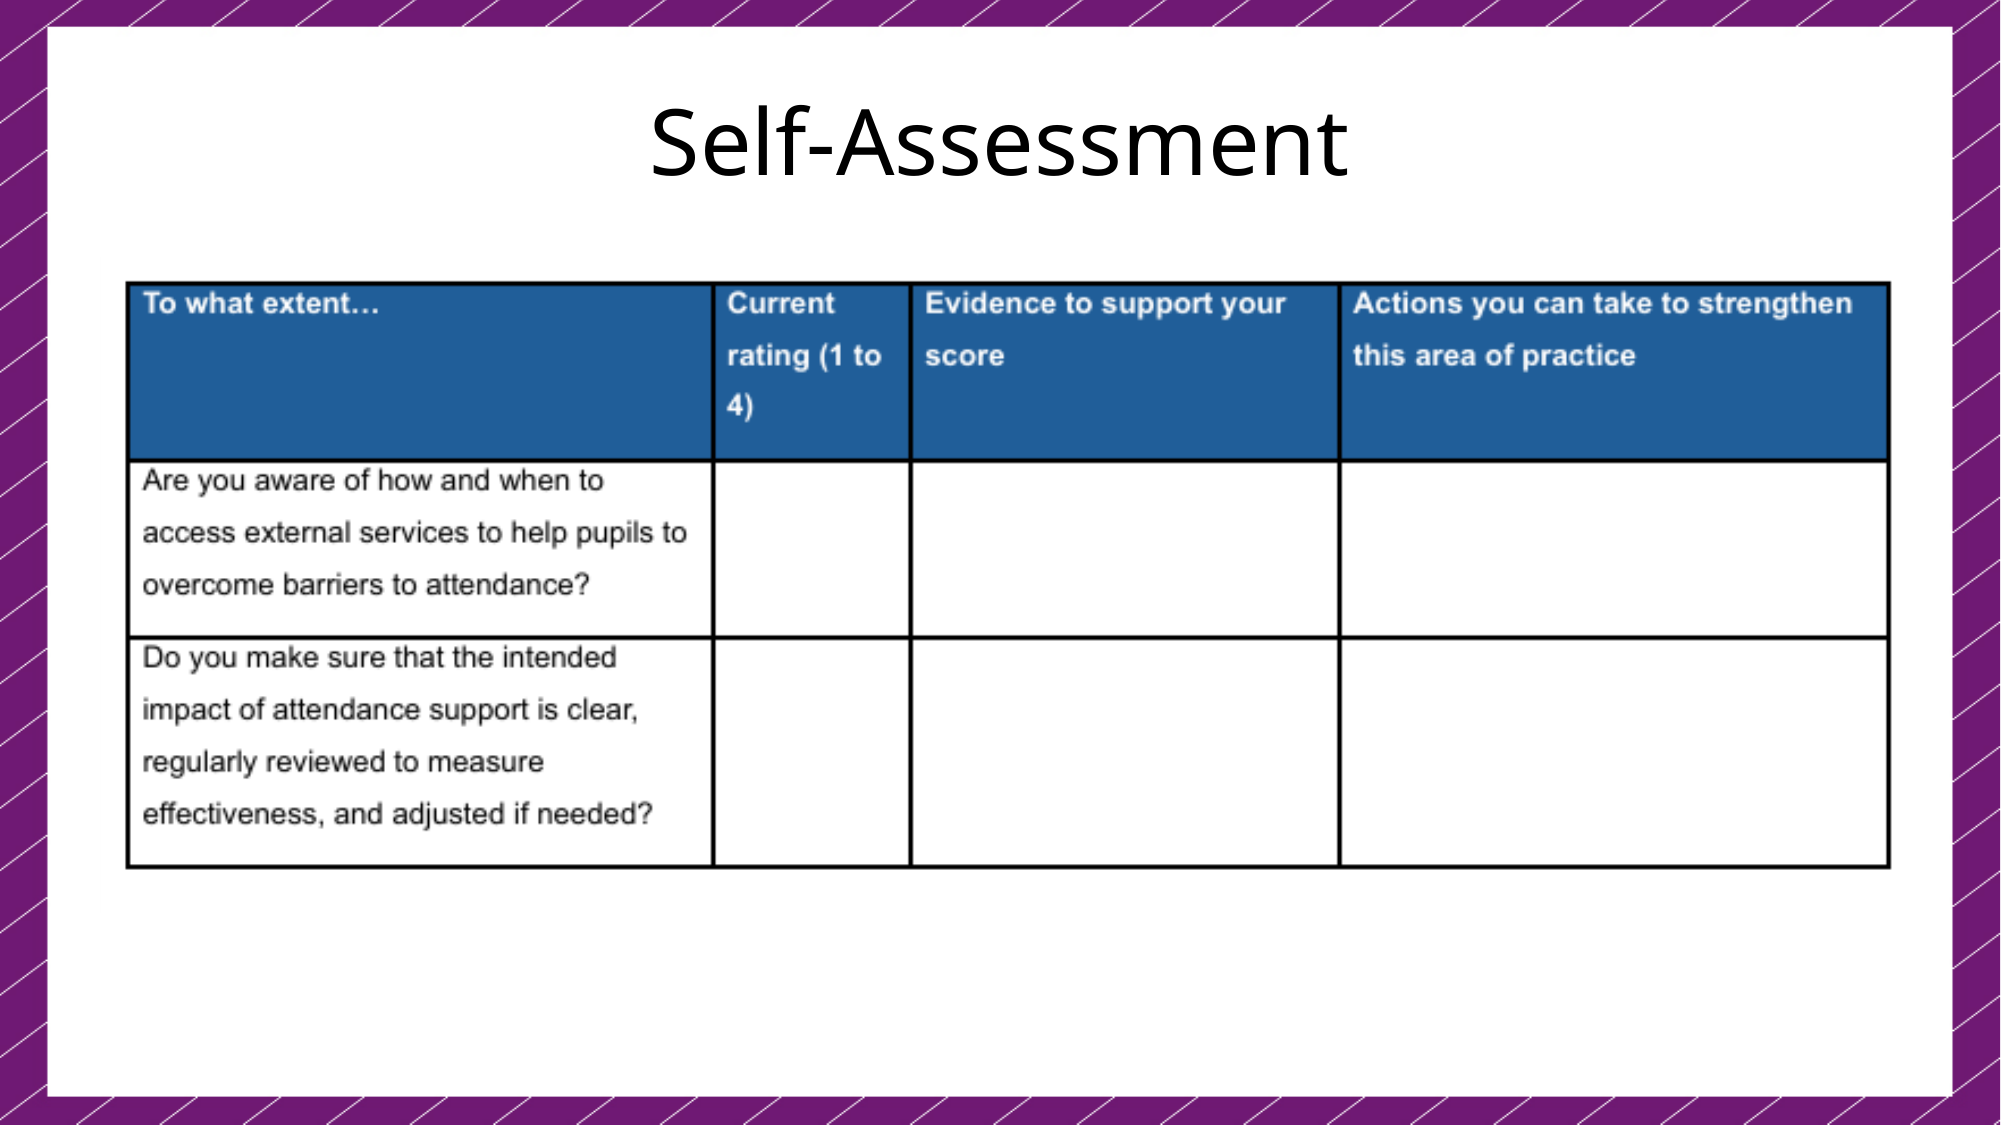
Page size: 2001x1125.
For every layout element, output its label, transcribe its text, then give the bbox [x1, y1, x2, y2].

picture [0, 0, 2001, 1125]
title Self-Assessment [99, 45, 1900, 233]
